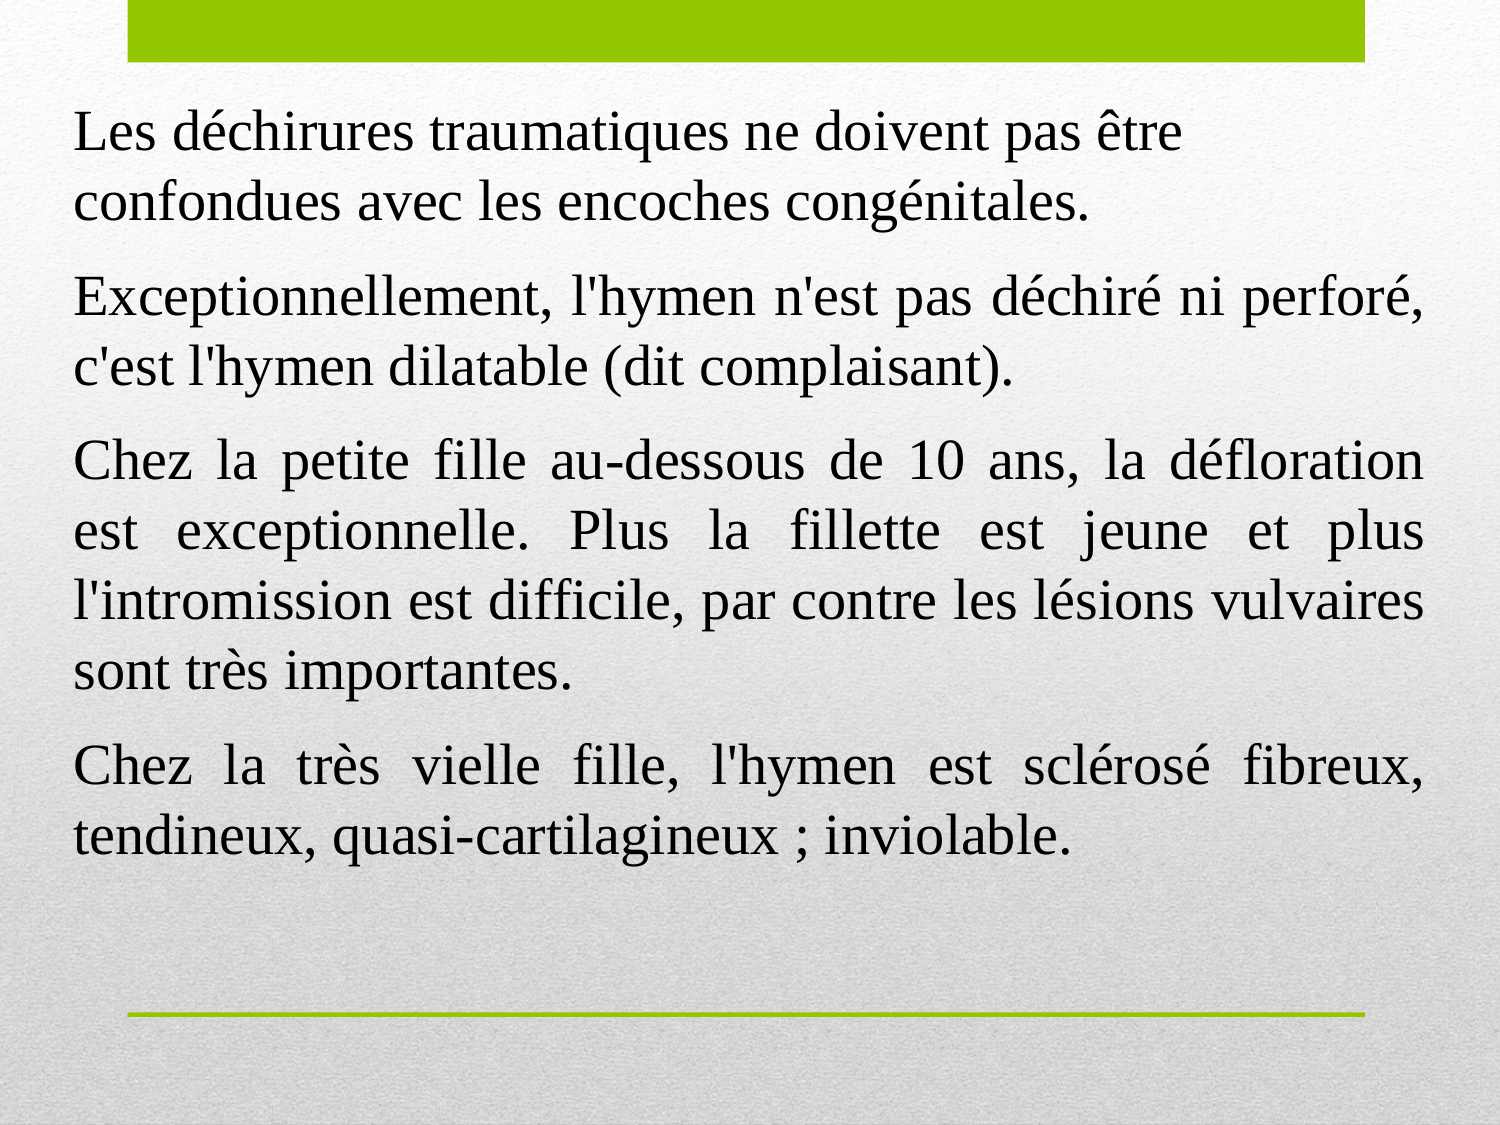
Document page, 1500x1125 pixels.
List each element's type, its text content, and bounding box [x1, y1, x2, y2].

list Les déchirures traumatiques ne doivent pas être confondues avec les encoches congénitales. Exceptionnellement, l'hymen n'est pas déchiré ni perforé, c'est l'hymen dilatable (dit complaisant). Chez la petite fille au-dessous de 10 ans, la défloration est exceptionnelle. Plus la fillette est jeune et plus l'intromission est difficile, par contre les lésions vulvaires sont très importantes. Chez la très vielle fille, l'hymen est sclérosé fibreux, tendineux, quasi-cartilagineux ; inviolable. [58, 35, 1442, 1079]
